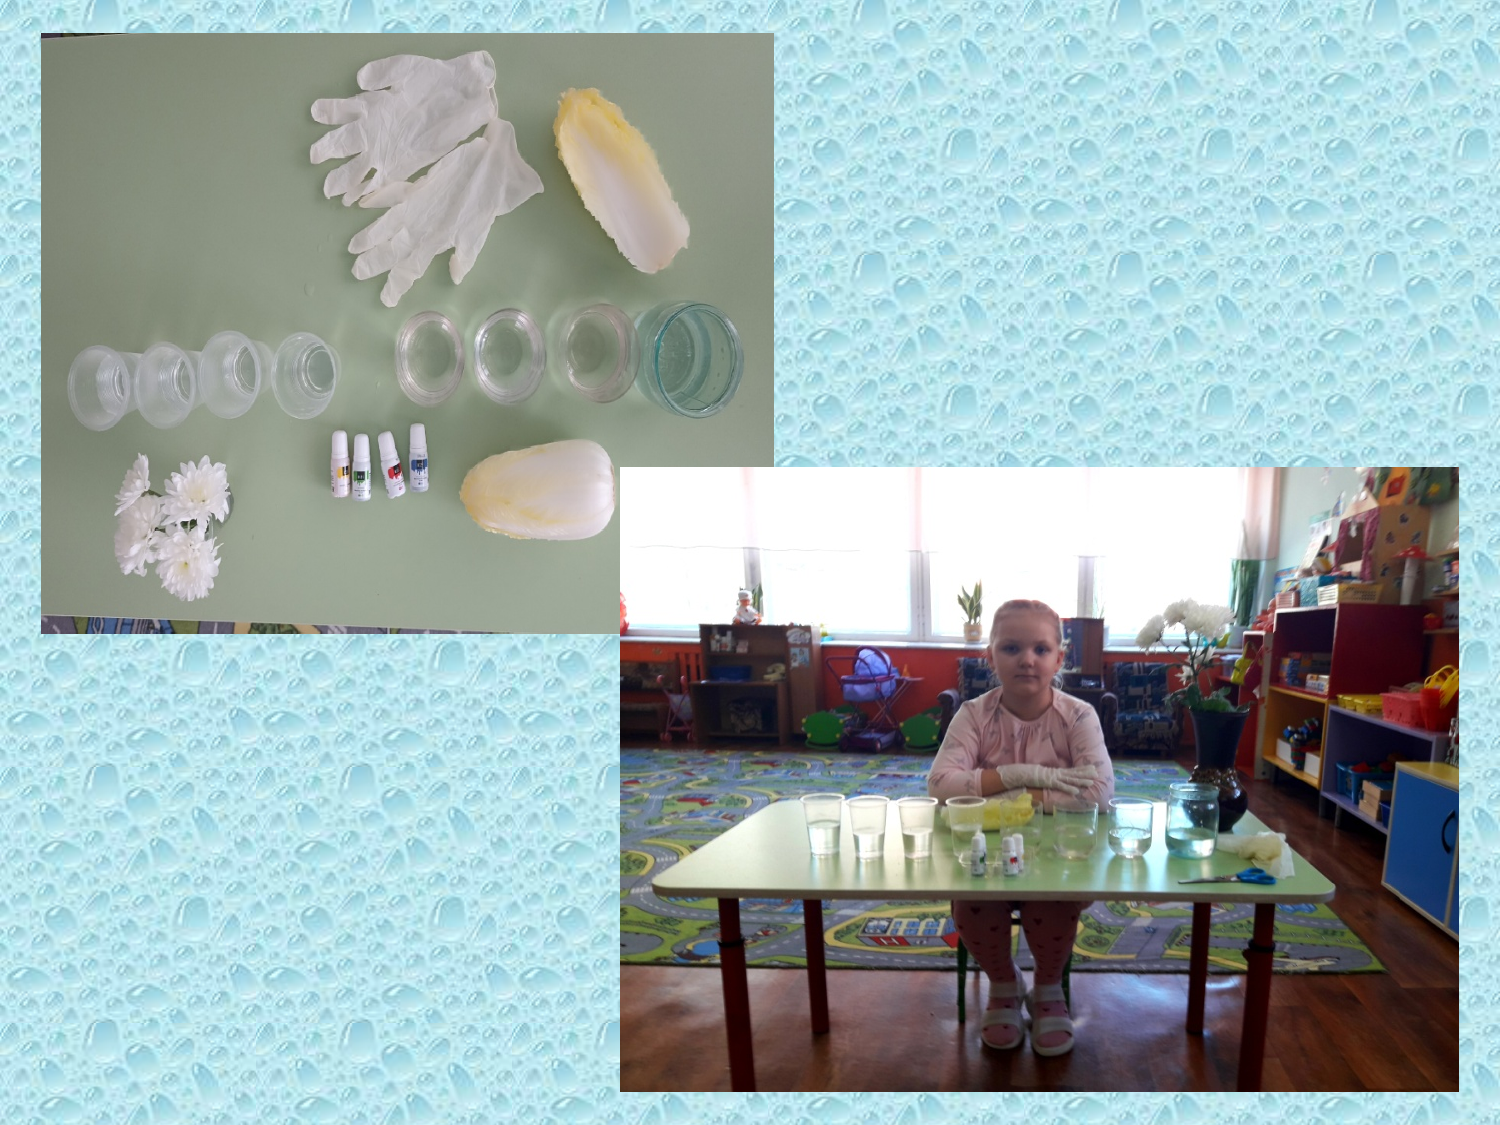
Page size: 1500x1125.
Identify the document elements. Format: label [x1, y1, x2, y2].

picture [41, 33, 1459, 1092]
